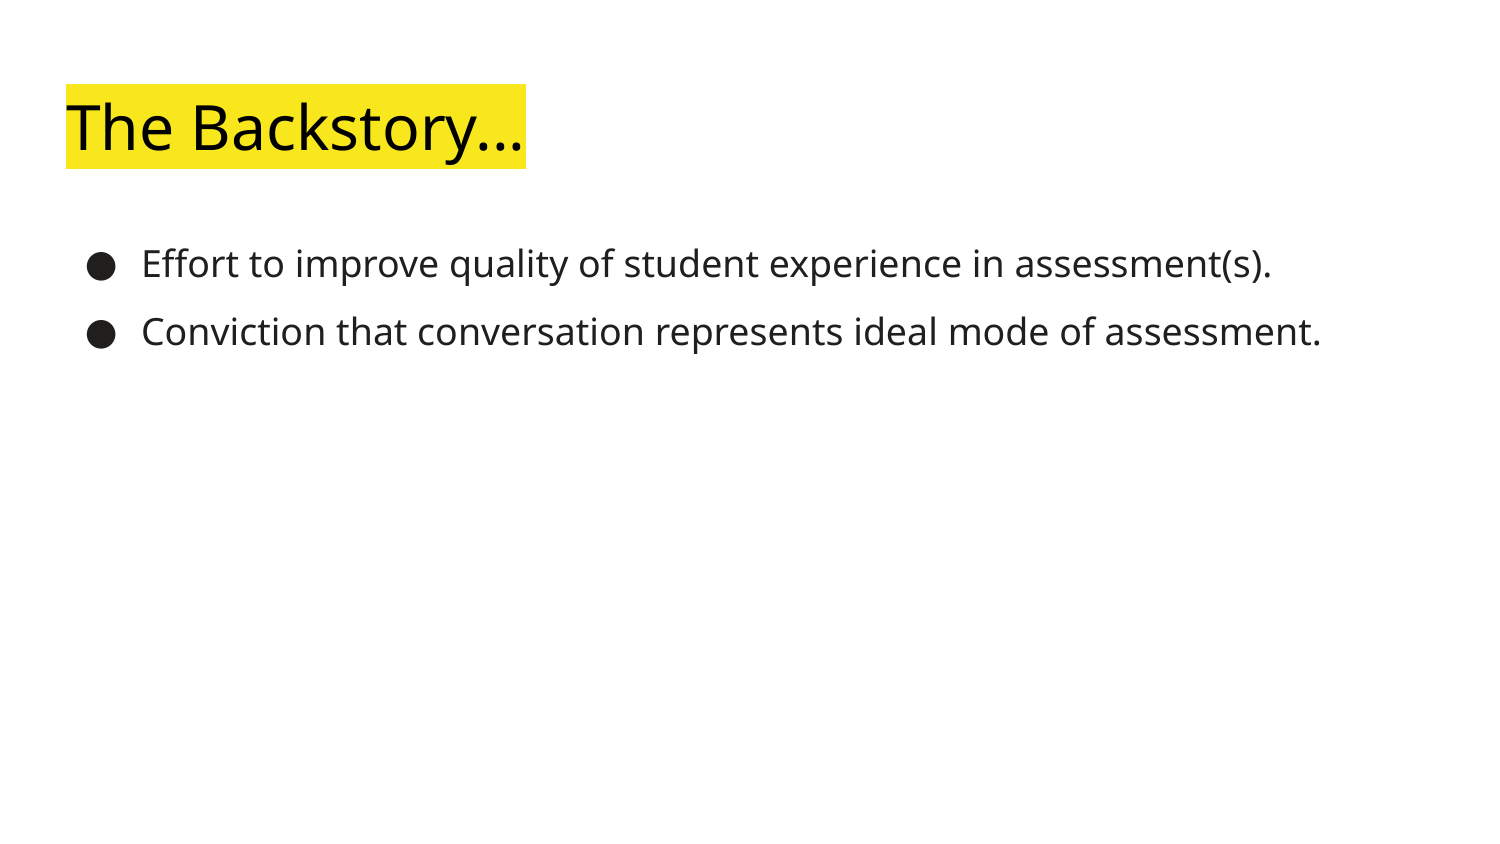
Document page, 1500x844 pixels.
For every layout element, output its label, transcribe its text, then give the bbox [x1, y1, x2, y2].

list Effort to improve quality of student experience in assessment(s). Conviction that conversation represents ideal mode of assessment. [51, 202, 1449, 750]
title The Backstory... [51, 72, 1449, 167]
